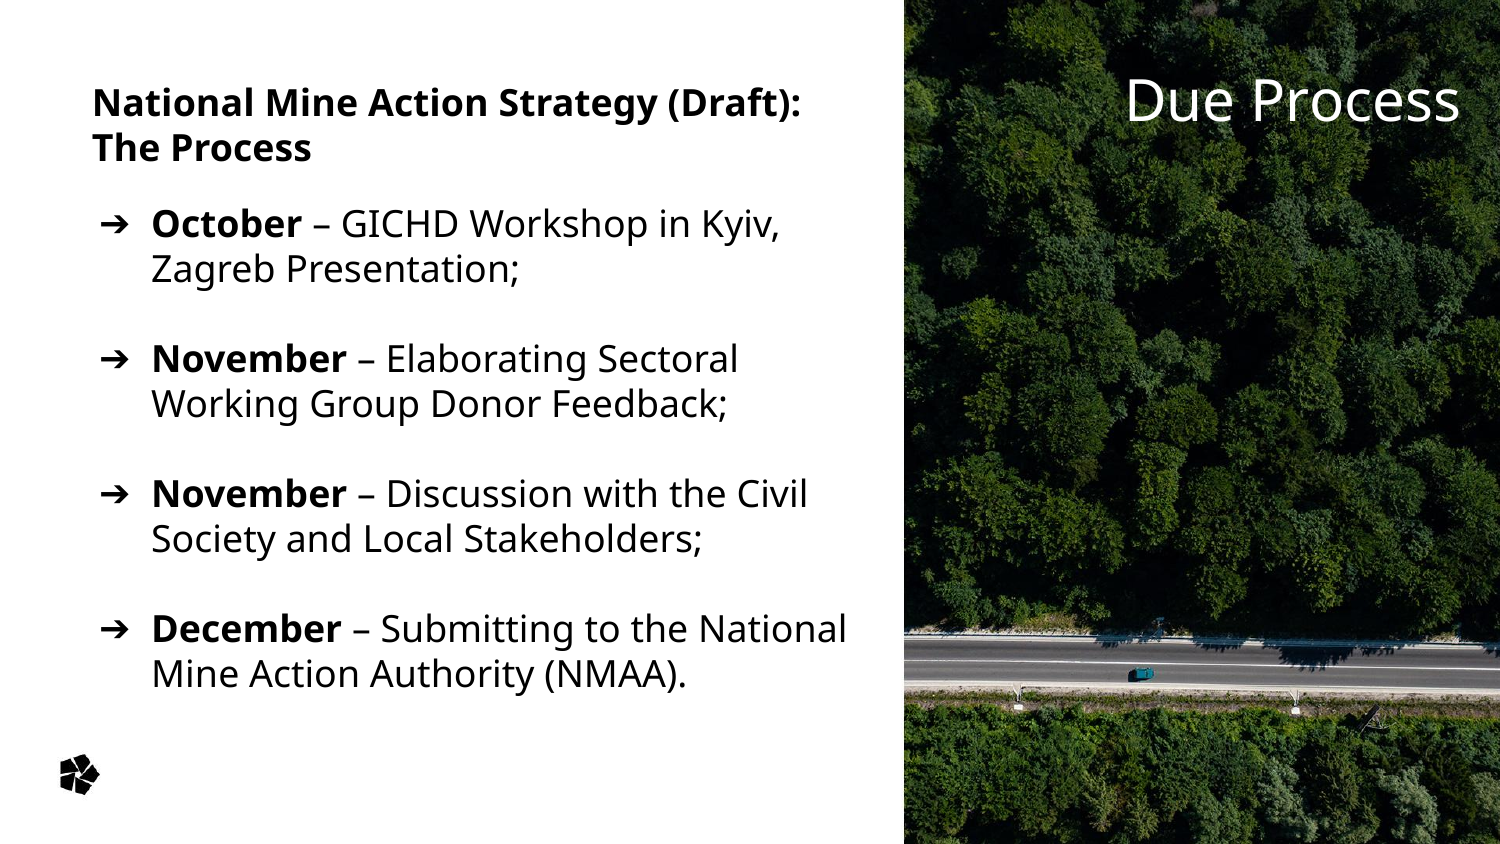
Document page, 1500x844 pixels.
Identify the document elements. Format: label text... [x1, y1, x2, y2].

text_box National Mine Action Strategy (Draft): The Process [76, 63, 849, 184]
title Due Process [950, 47, 1476, 201]
picture [0, 0, 1500, 844]
text_box October – GICHD Workshop in Kyiv, Zagreb Presentation; November – Elaborating Sectoral Working Group Donor Feedback; November – Discussion with the Civil Society and Local Stakeholders; December – Submitting to the National Mine Action Authority (NMAA). [61, 184, 865, 760]
